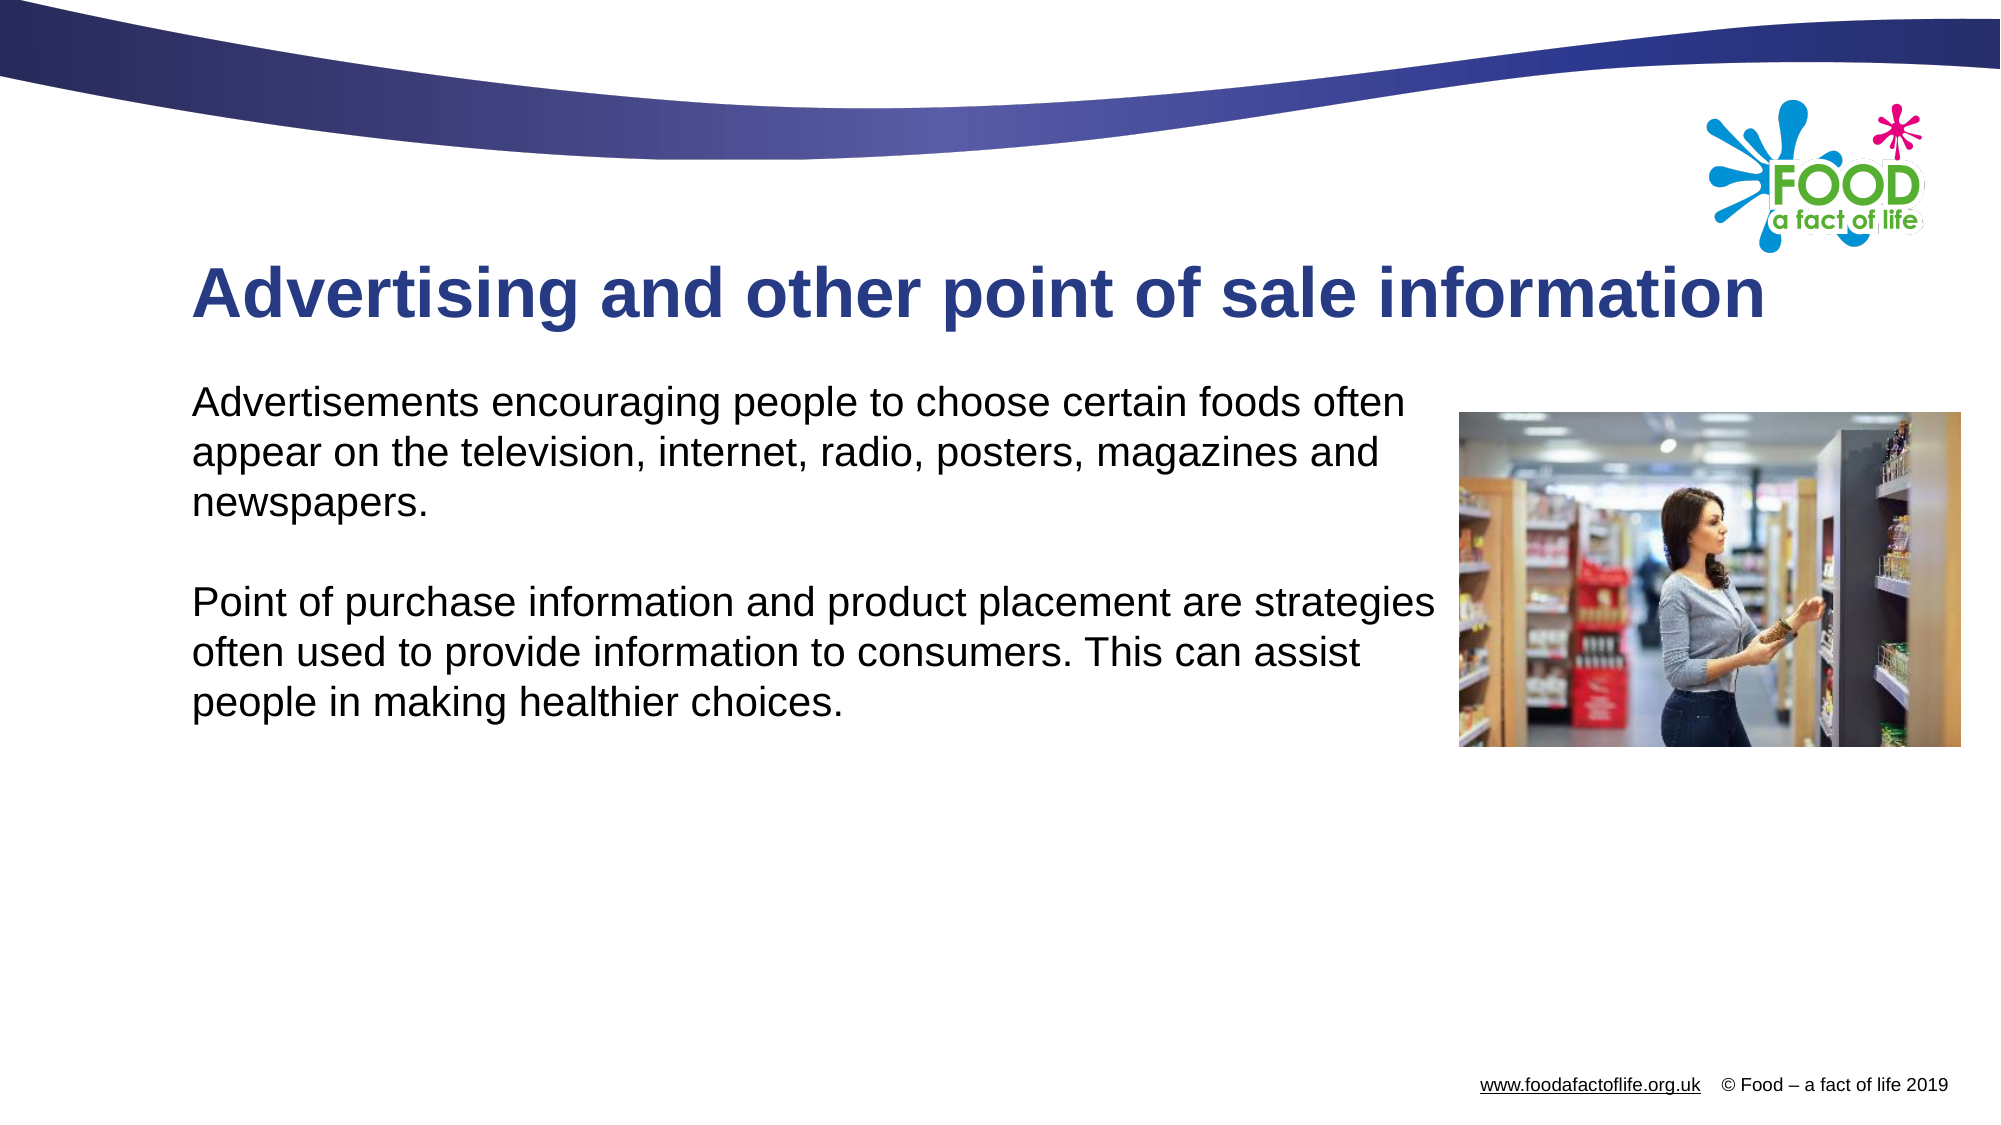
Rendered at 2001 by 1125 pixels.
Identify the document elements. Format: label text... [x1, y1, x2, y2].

picture [0, 0, 2000, 1125]
subtitle Advertisements encouraging people to choose certain foods often appear on the television, internet, radio, posters, magazines and newspapers. Point of purchase information and product placement are strategies often used to provide information to consumers. This can assist people in making healthier choices. [191, 374, 1460, 966]
title Advertising and other point of sale information [191, 256, 1787, 375]
